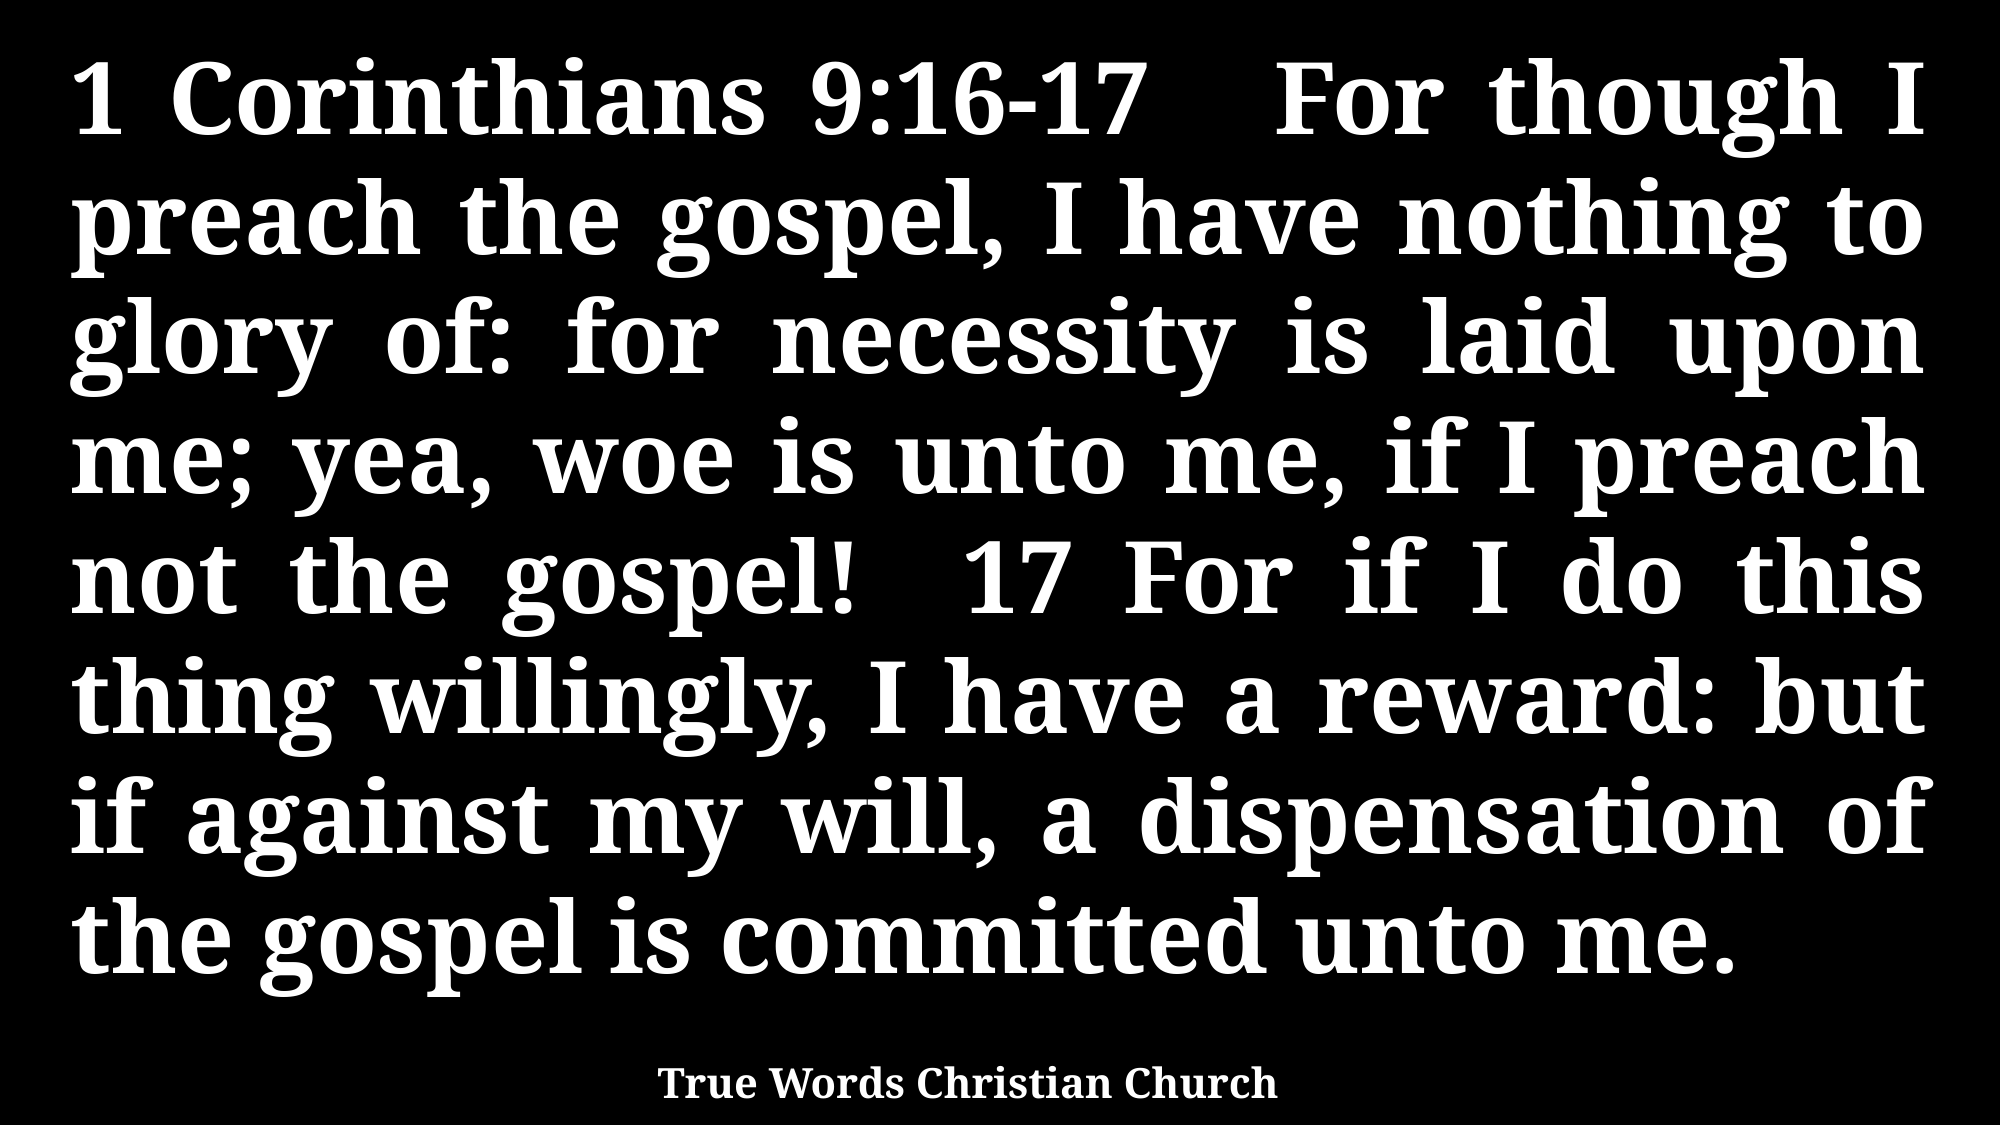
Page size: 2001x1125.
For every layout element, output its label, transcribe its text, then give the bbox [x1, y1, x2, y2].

text_box 1 Corinthians 9:16-17 For though I preach the gospel, I have nothing to glory of: for necessity is laid upon me; yea, woe is unto me, if I preach not the gospel! 17 For if I do this thing willingly, I have a reward: but if against my will, a dispensation of the gospel is committed unto me. [55, 26, 1944, 1002]
text_box True Words Christian Church [642, 1049, 1294, 1114]
